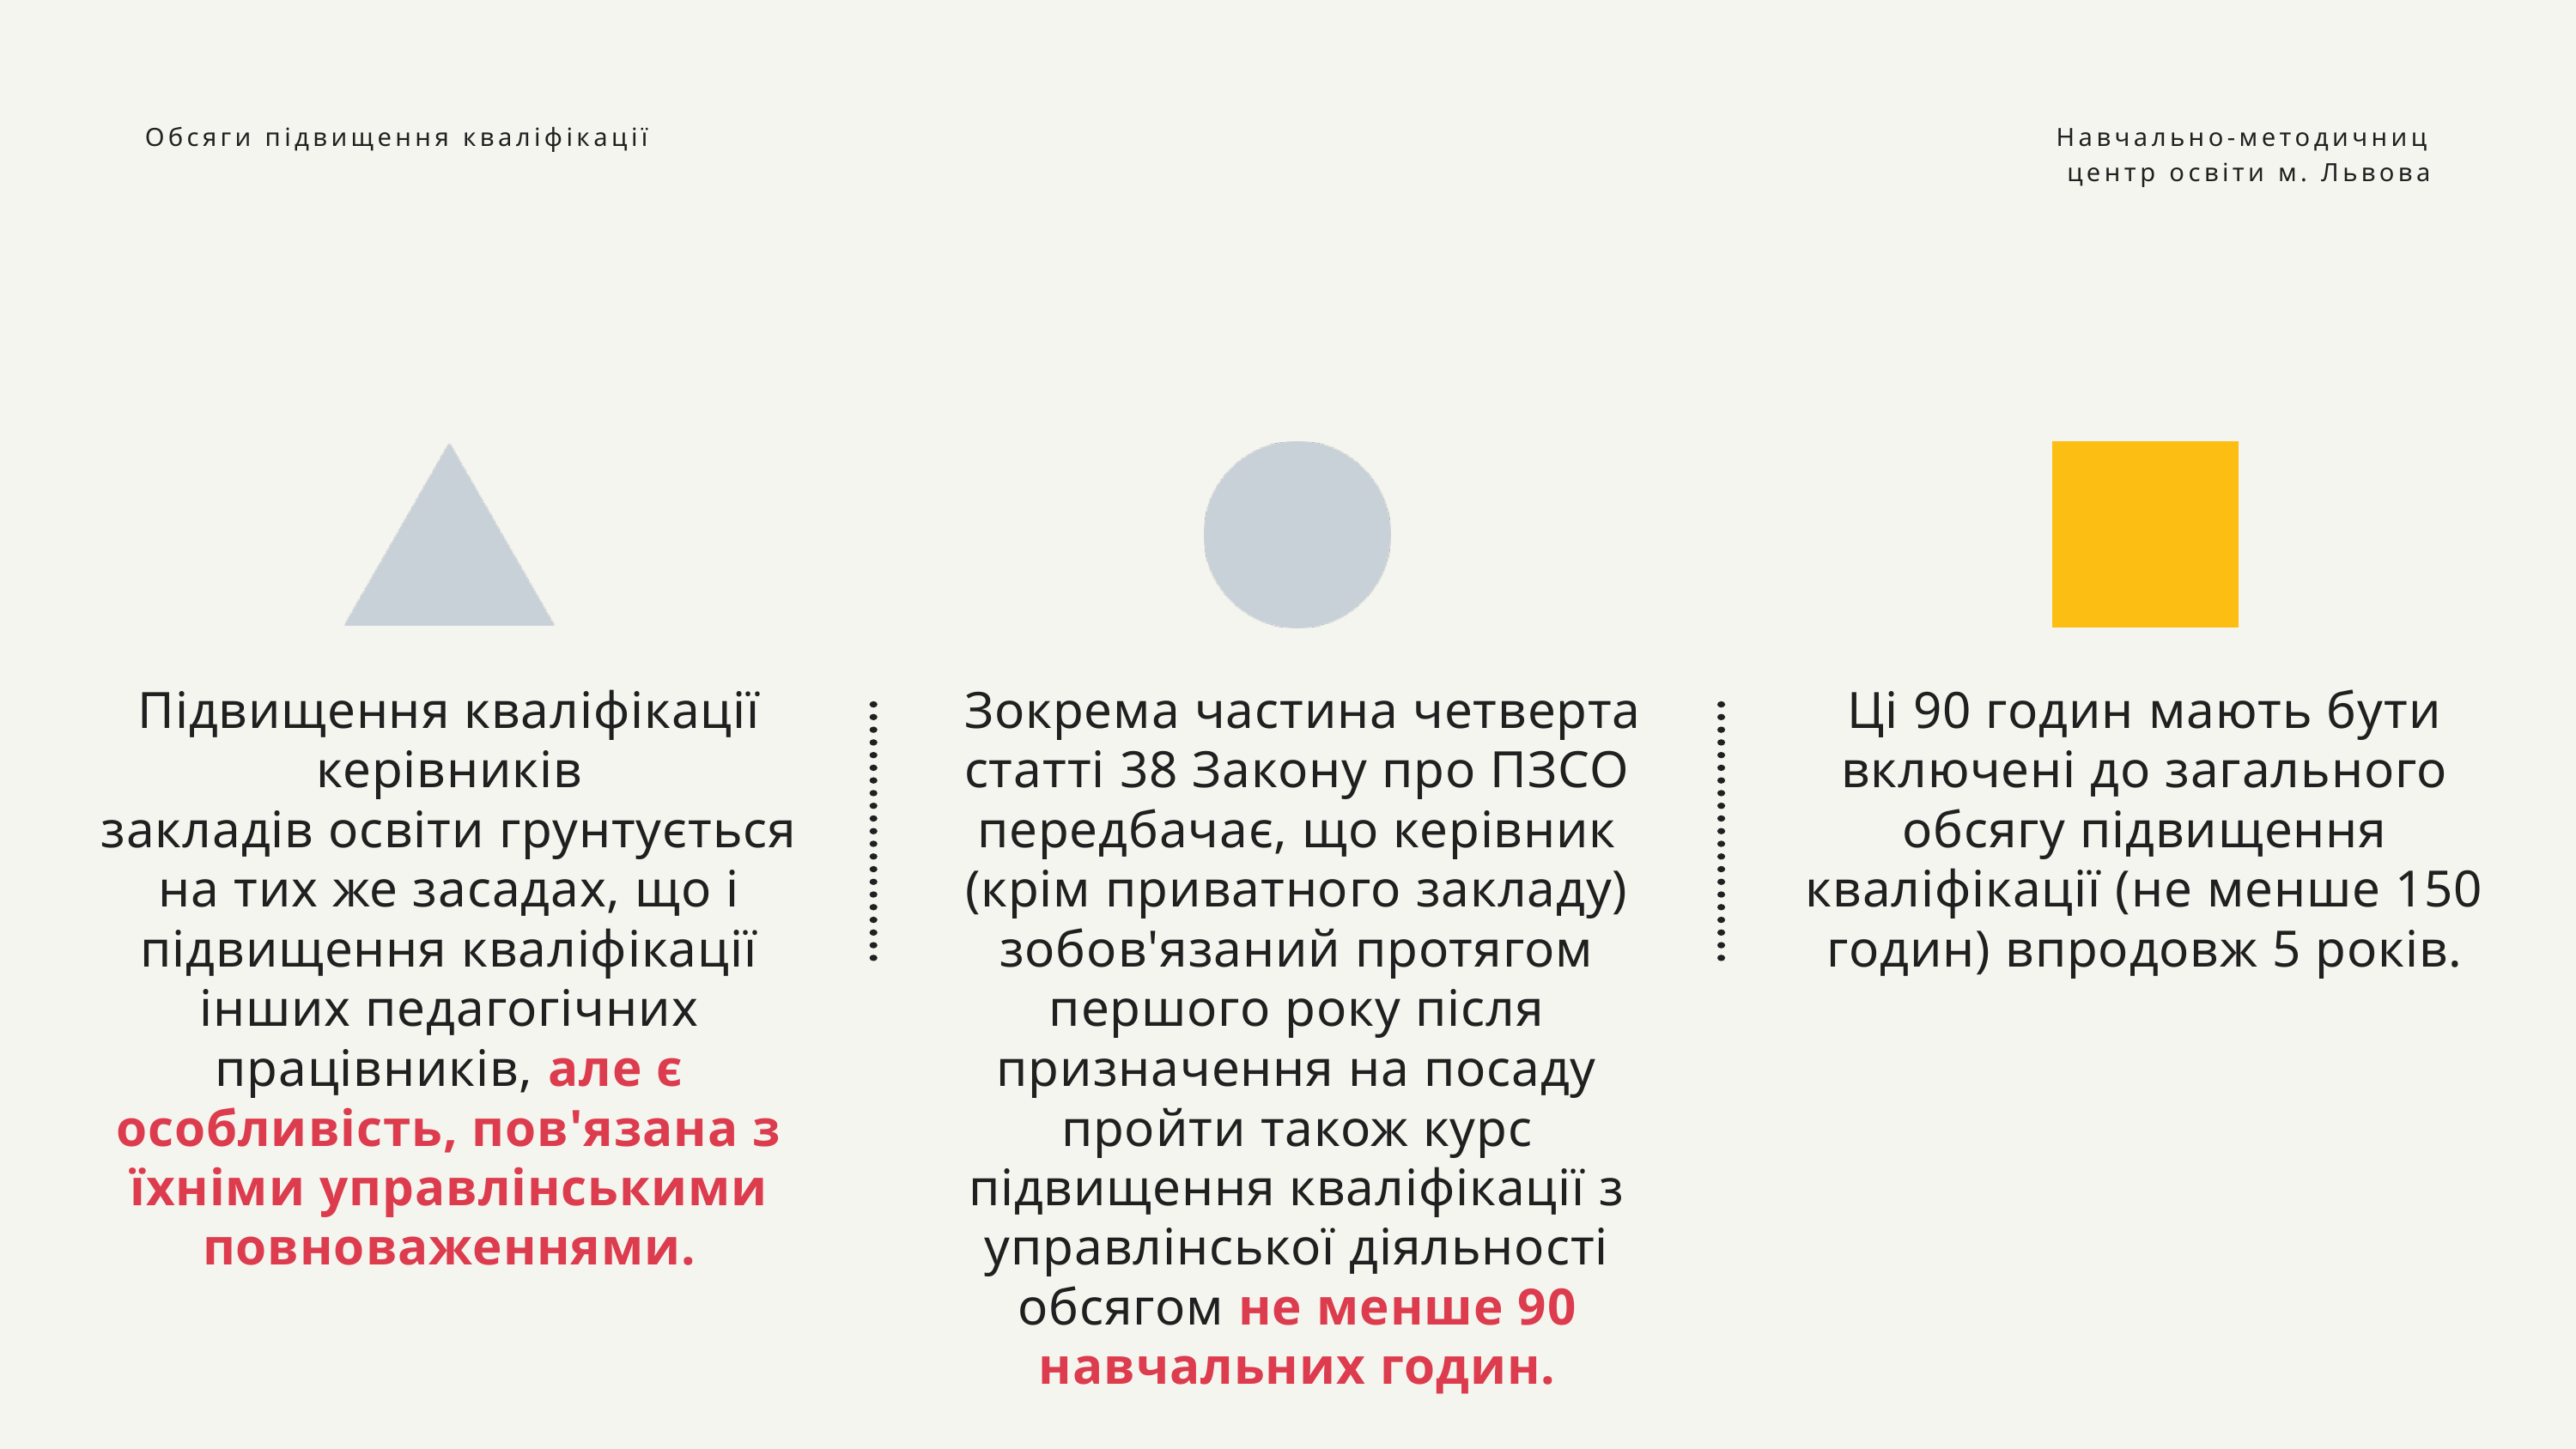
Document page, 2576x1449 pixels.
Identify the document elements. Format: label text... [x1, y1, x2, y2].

text_box Ці 90 годин мають бути включені до загального обсягу підвищення кваліфікації (не менше 150 годин) впродовж 5 років. [1766, 678, 2524, 978]
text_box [2051, 440, 2239, 628]
picture [343, 443, 556, 626]
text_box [712, 830, 1035, 863]
text_box Навчально-методичниц центр освіти м. Львова [1972, 116, 2432, 187]
text_box Зокрема частина четверта статті 38 Закону про ПЗСО передбачає, що керівник (крім приватного закладу) зобов'язаний протягом першого року після призначення на посаду пройти також курс підвищення кваліфікації з управлінської діяльності обсягом не менше 90 навчальних годин. [919, 678, 1676, 1395]
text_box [1559, 830, 1883, 863]
text_box Обсяги підвищення кваліфікації [144, 116, 739, 152]
picture [1203, 440, 1391, 628]
text_box Підвищення кваліфікації керівників закладів освіти грунтується на тих же засадах, що і підвищення кваліфікації інших педагогічних працівників, але є особливість, пов'язана з їхніми управлінськими повноваженнями. [70, 678, 829, 1276]
